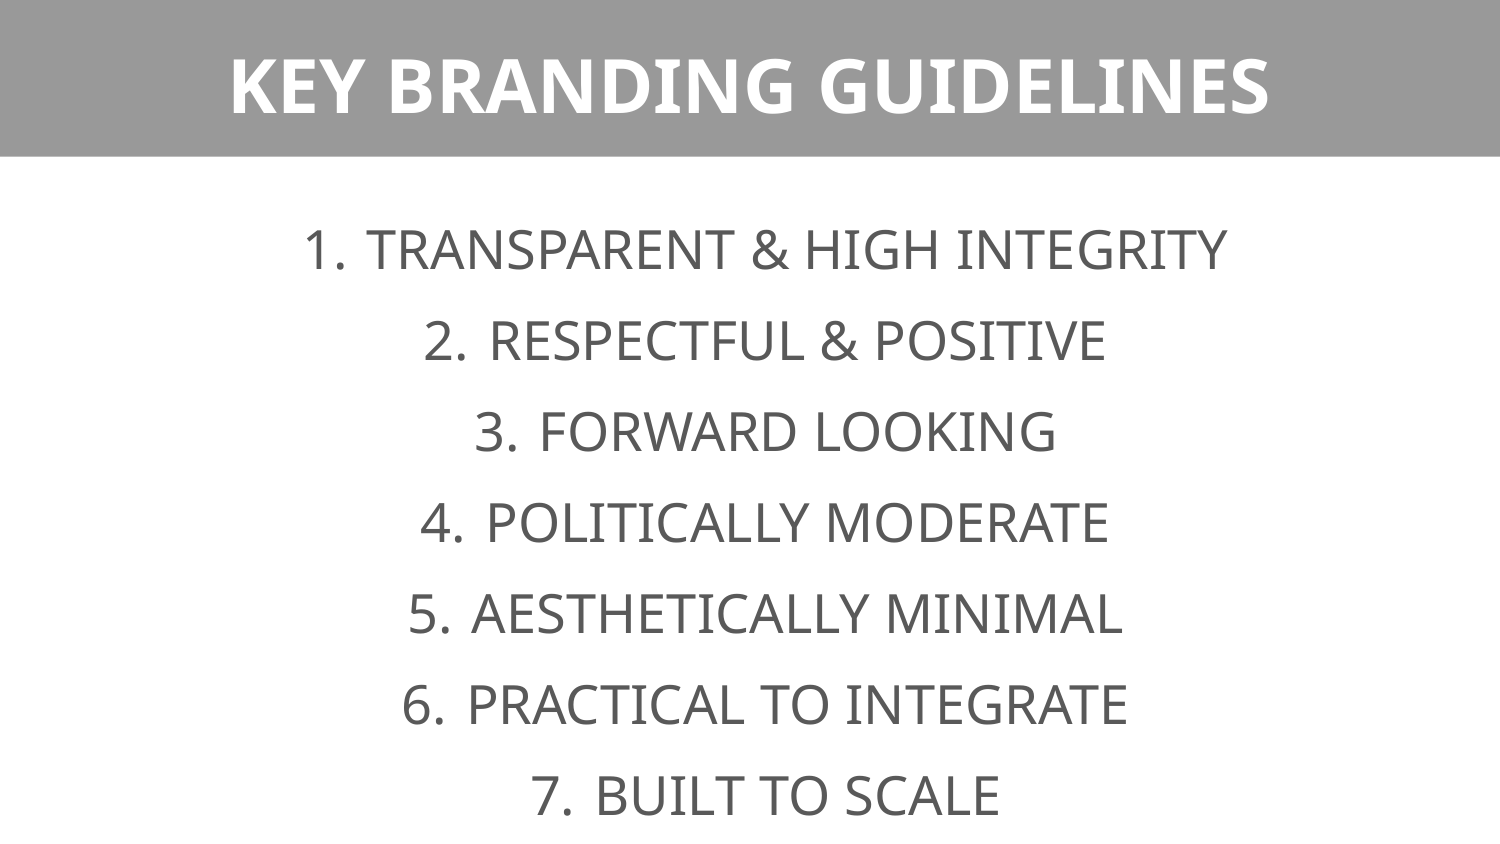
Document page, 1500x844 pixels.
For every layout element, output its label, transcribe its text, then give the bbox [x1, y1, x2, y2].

title KEY BRANDING GUIDELINES [51, 23, 1449, 117]
list TRANSPARENT & HIGH INTEGRITY RESPECTFUL & POSITIVE FORWARD LOOKING POLITICALLY MODERATE AESTHETICALLY MINIMAL PRACTICAL TO INTEGRATE BUILT TO SCALE [45, 174, 1476, 735]
text_box [0, 0, 1500, 157]
